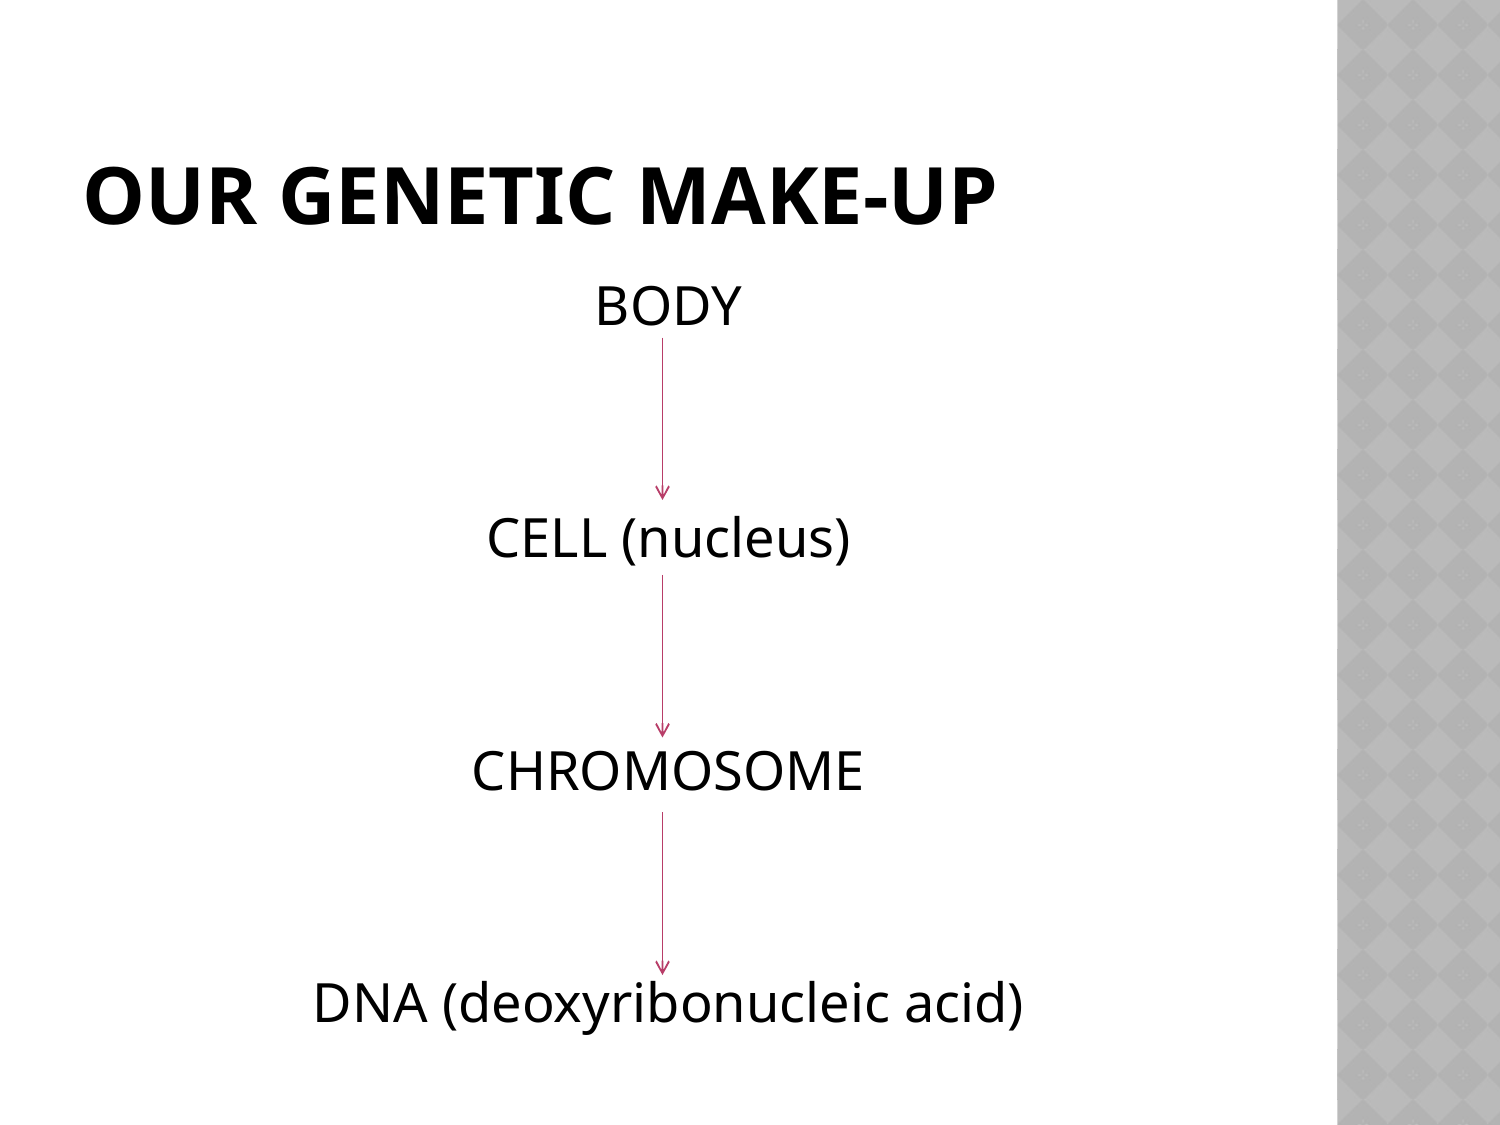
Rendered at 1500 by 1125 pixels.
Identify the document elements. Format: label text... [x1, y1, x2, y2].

title Our genetic make-up [75, 52, 1263, 240]
list BODY CELL (nucleus) CHROMOSOME DNA (deoxyribonucleic acid) [75, 264, 1263, 1059]
